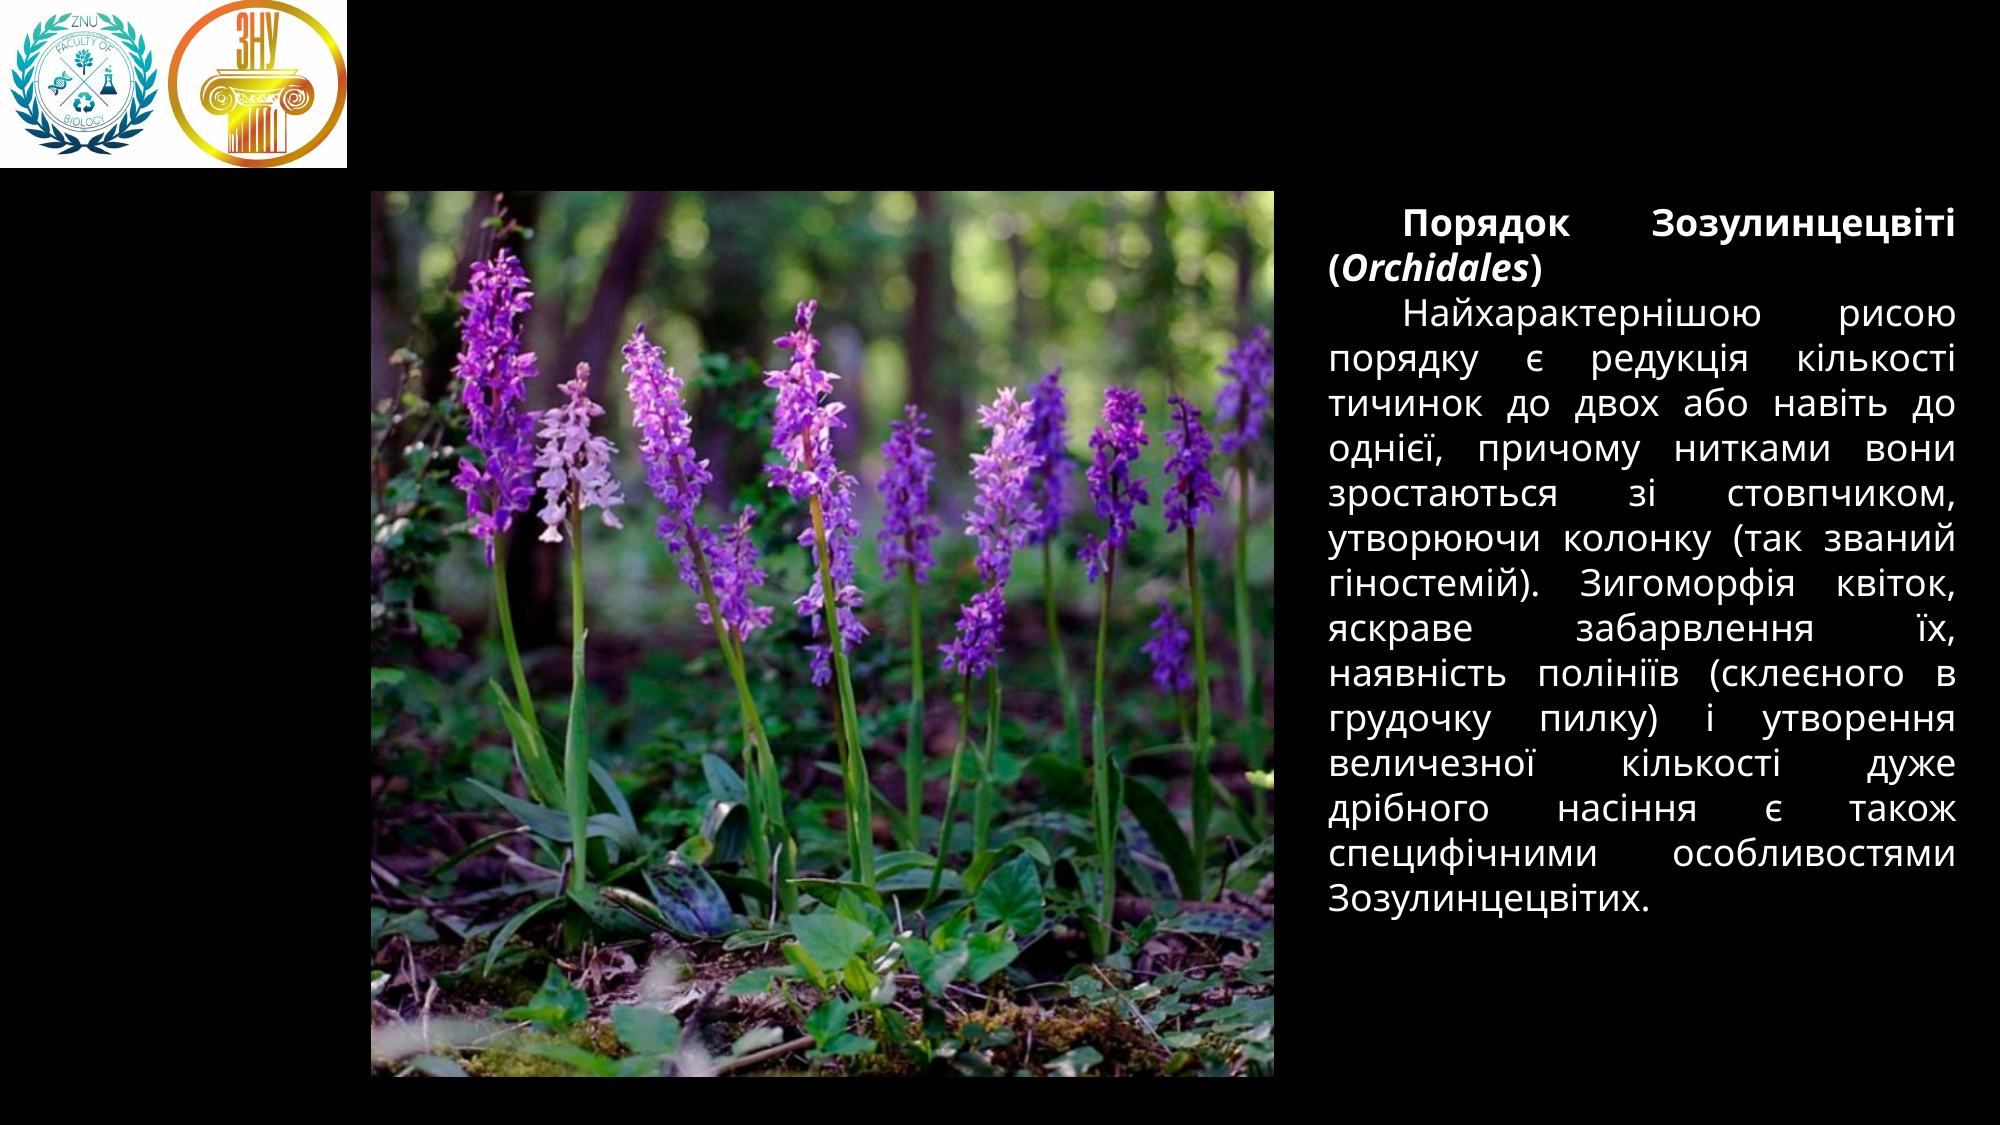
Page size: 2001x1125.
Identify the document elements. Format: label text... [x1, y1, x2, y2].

picture [371, 191, 1274, 1077]
picture [0, 0, 347, 168]
text_box Порядок Зозулинцецвіті (Orchidales) Найхарактернішою рисою порядку є редукція кількості тичинок до двох або навіть до однієї, причому нитками вони зростаються зі стовпчиком, утворюючи колонку (так званий гіностемій). Зигоморфія квіток, яскраве забарвлення їх, наявність полініїв (склеєного в грудочку пилку) і утворення величезної кількості дуже дрібного насіння є також специфічними особливостями Зозулинцецвітих. [1313, 191, 1972, 927]
